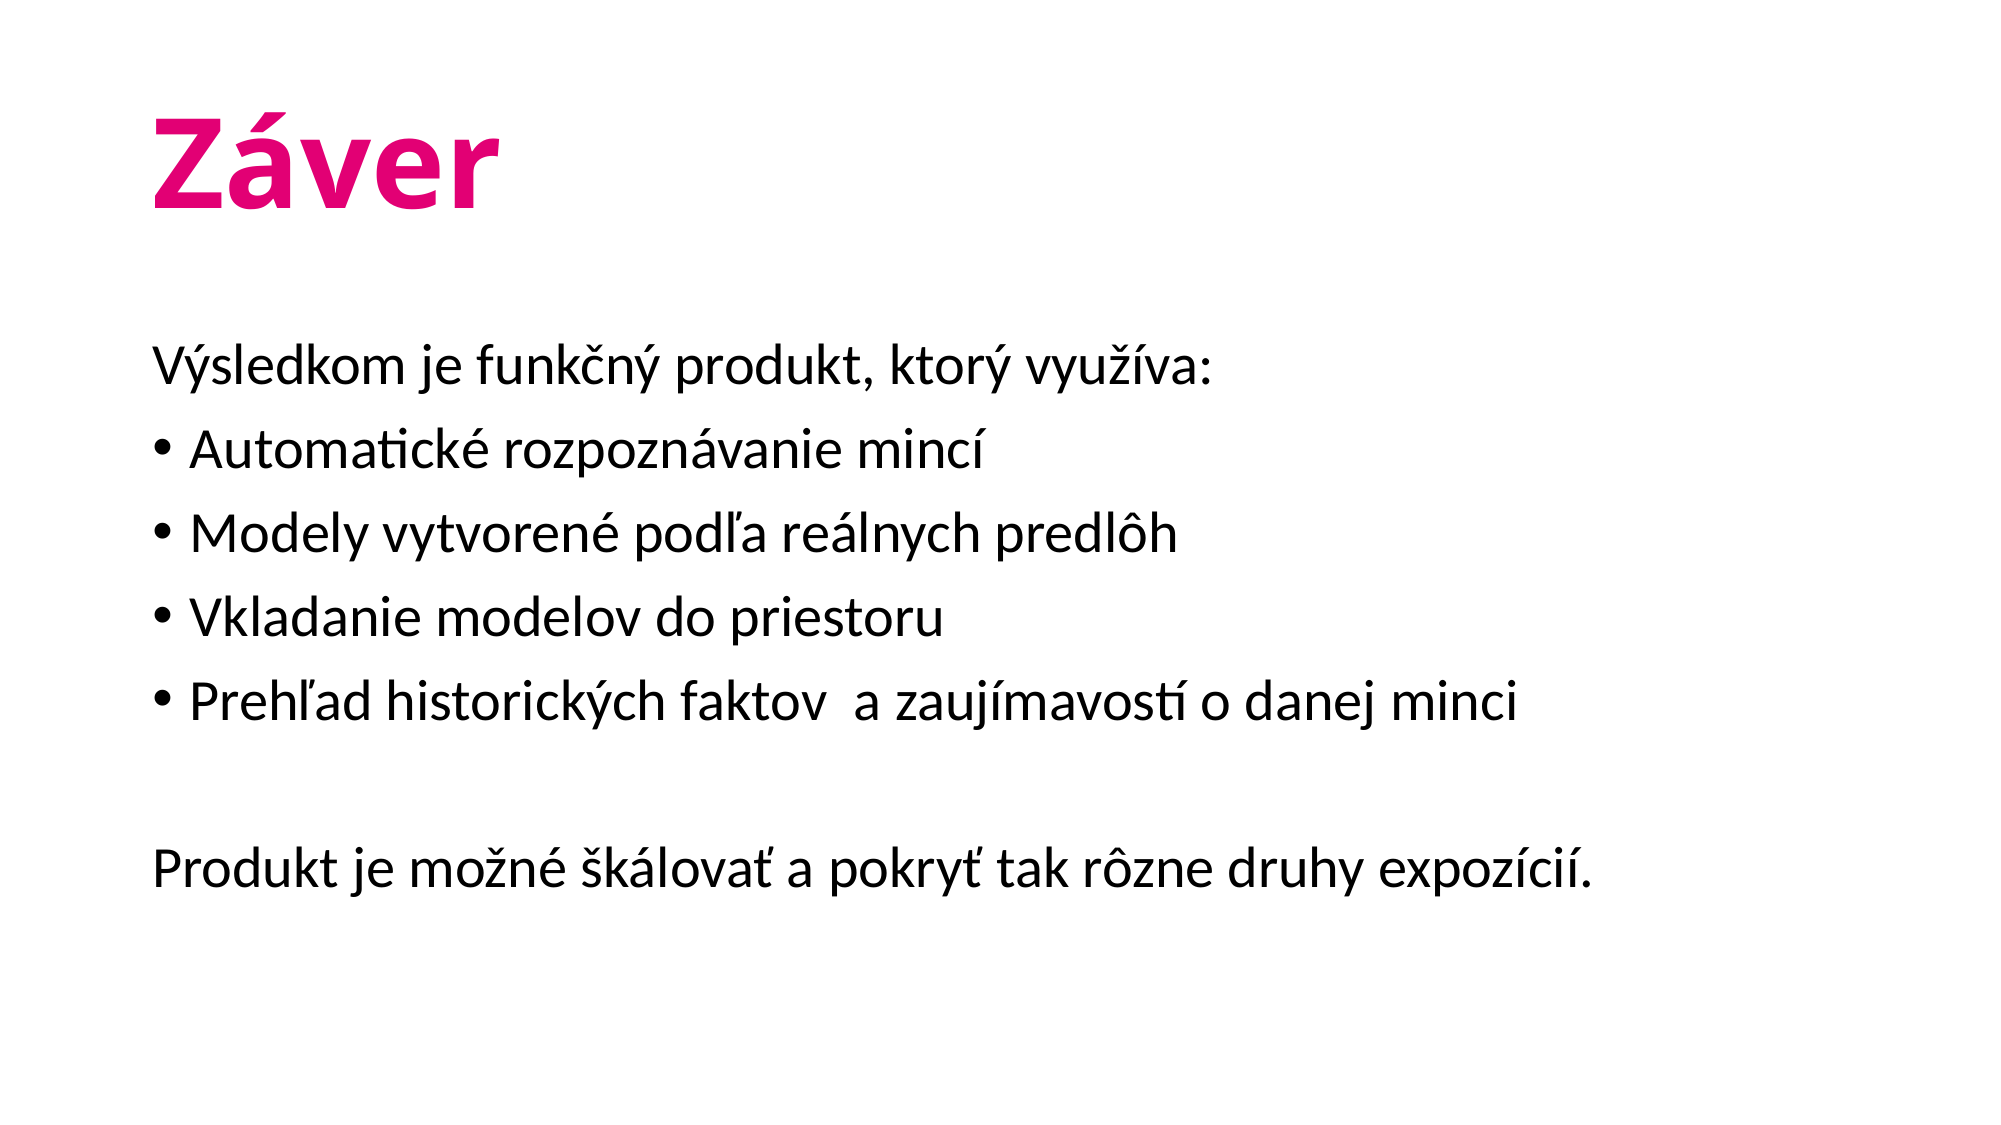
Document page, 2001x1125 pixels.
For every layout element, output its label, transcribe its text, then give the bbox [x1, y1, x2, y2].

list Výsledkom je funkčný produkt, ktorý využíva: Automatické rozpoznávanie mincí Modely vytvorené podľa reálnych predlôh Vkladanie modelov do priestoru Prehľad historických faktov a zaujímavostí o danej minci Produkt je možné škálovať a pokryť tak rôzne druhy expozícií. [137, 327, 1863, 959]
title Záver [137, 59, 1863, 278]
